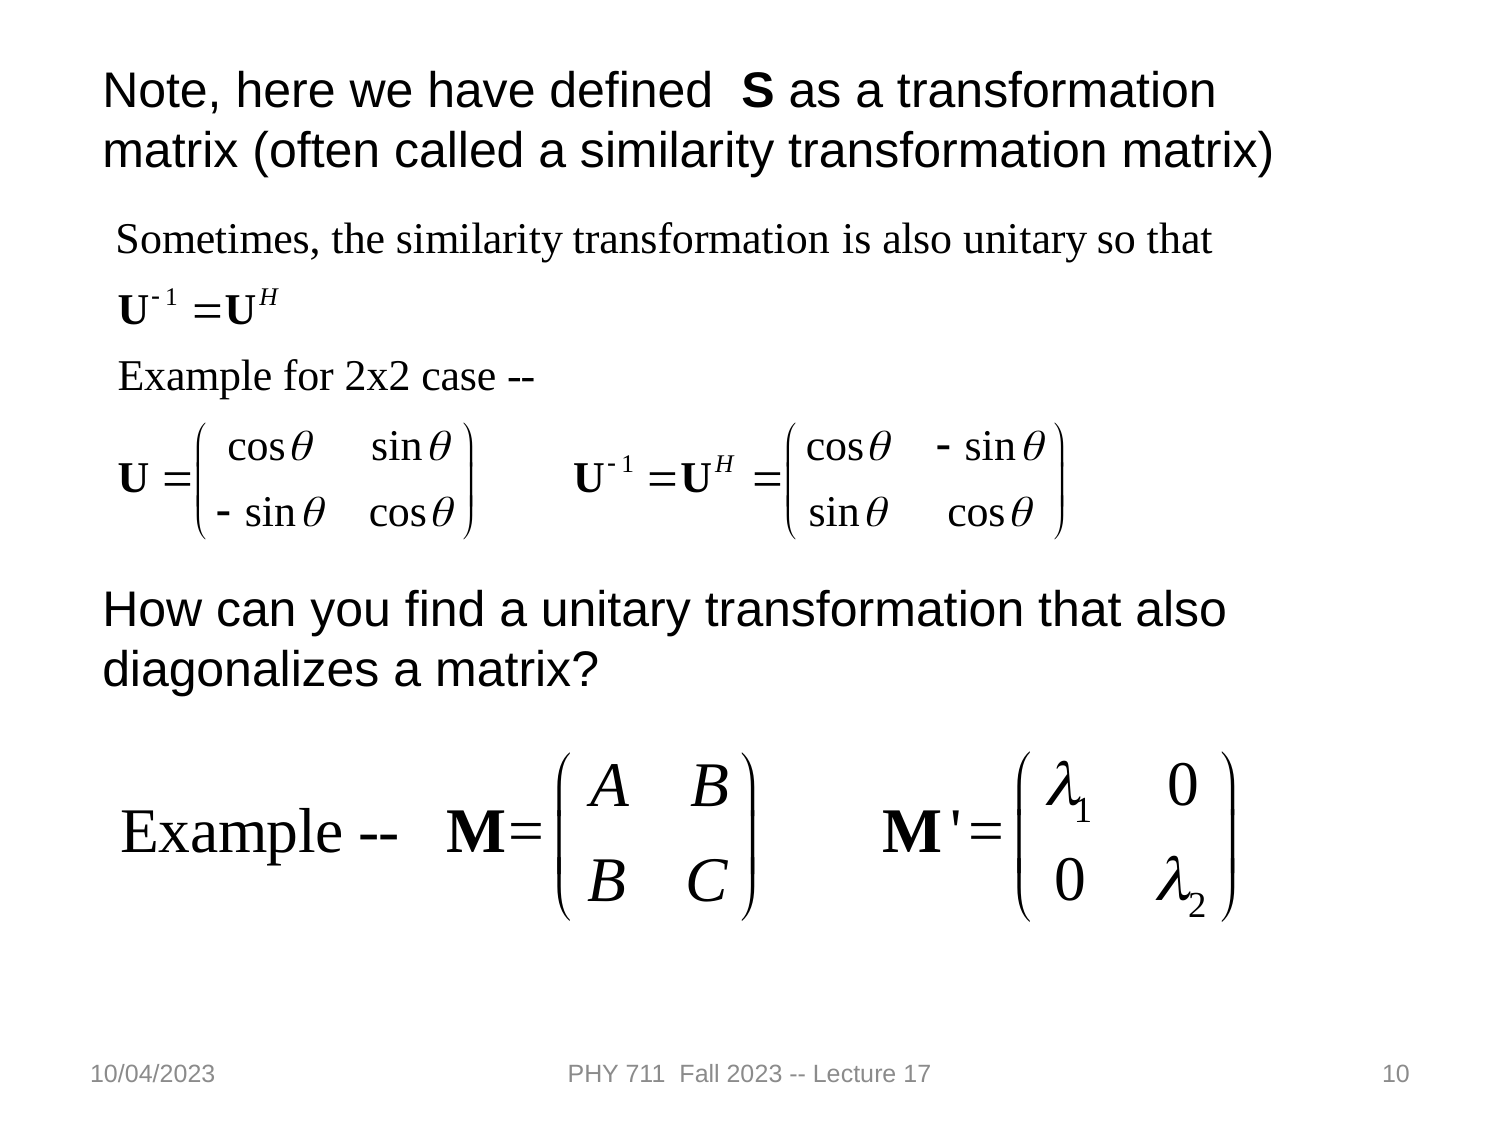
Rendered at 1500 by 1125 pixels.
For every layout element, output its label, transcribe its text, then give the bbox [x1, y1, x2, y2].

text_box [110, 736, 1254, 938]
slide_number 10 [1074, 1042, 1425, 1103]
text_box How can you find a unitary transformation that also diagonalizes a matrix? [87, 569, 1477, 705]
text_box Note, here we have defined S as a transformation matrix (often called a similarity transformation matrix) [87, 49, 1350, 185]
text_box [110, 212, 1234, 551]
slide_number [75, 1042, 425, 1103]
footer PHY 711 Fall 2023 -- Lecture 17 [512, 1042, 988, 1103]
